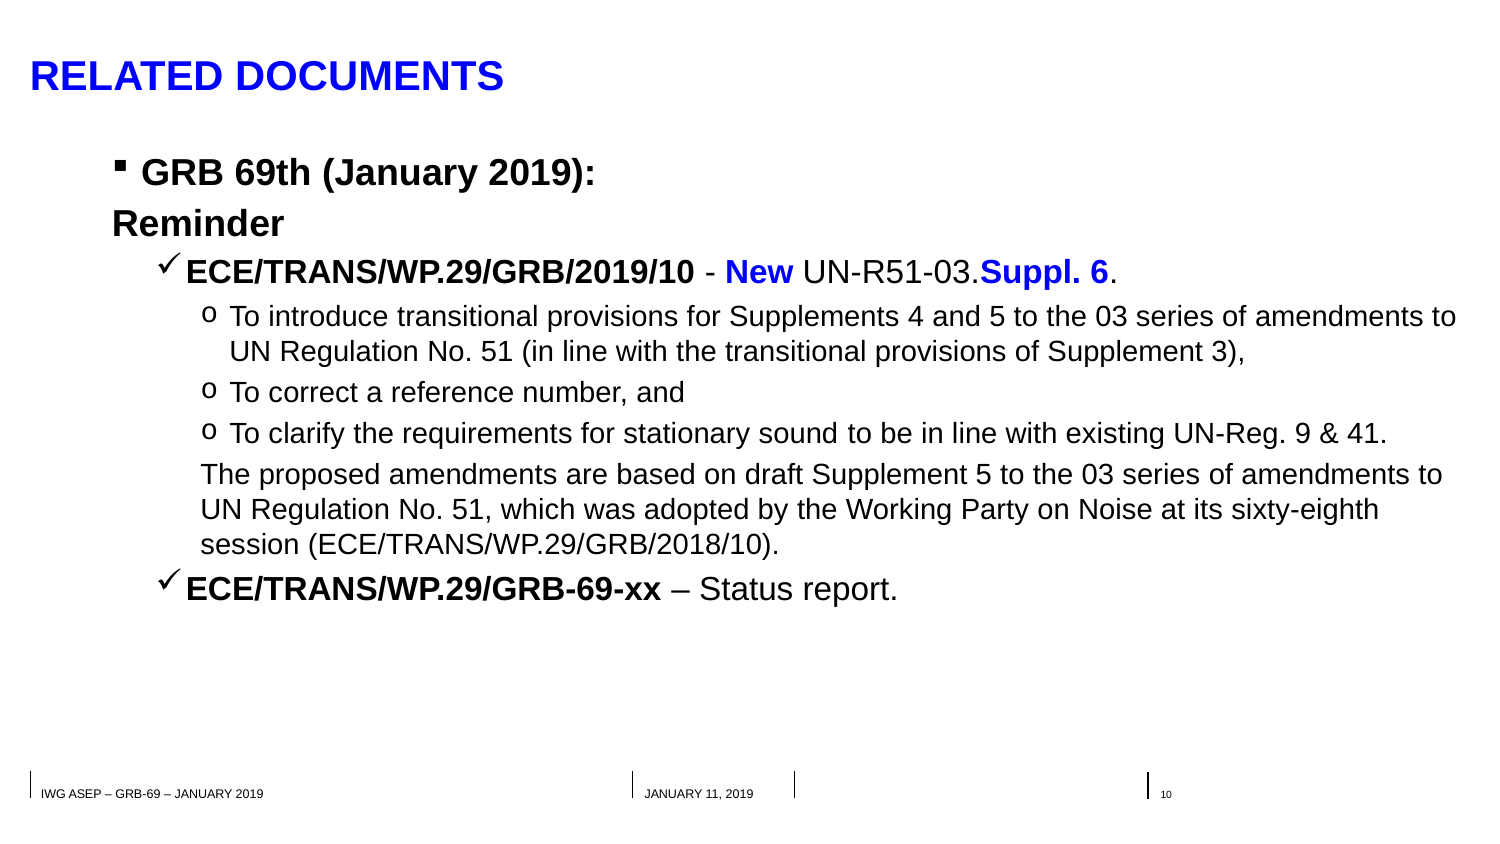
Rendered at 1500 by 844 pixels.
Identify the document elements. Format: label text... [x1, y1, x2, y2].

title RELATED DOCUMENTS [29, 48, 1471, 91]
list GRB 69th (January 2019): Reminder ECE/TRANS/WP.29/GRB/2019/10 - New UN-R51-03.Suppl. 6. To introduce transitional provisions for Supplements 4 and 5 to the 03 series of amendments to UN Regulation No. 51 (in line with the transitional provisions of Supplement 3), To correct a reference number, and To clarify the requirements for stationary sound to be in line with existing UN-Reg. 9 & 41. The proposed amendments are based on draft Supplement 5 to the 03 series of amendments to UN Regulation No. 51, which was adopted by the Working Party on Noise at its sixty-eighth session (ECE/TRANS/WP.29/GRB/2018/10). ECE/TRANS/WP.29/GRB-69-xx – Status report. [111, 148, 1482, 761]
